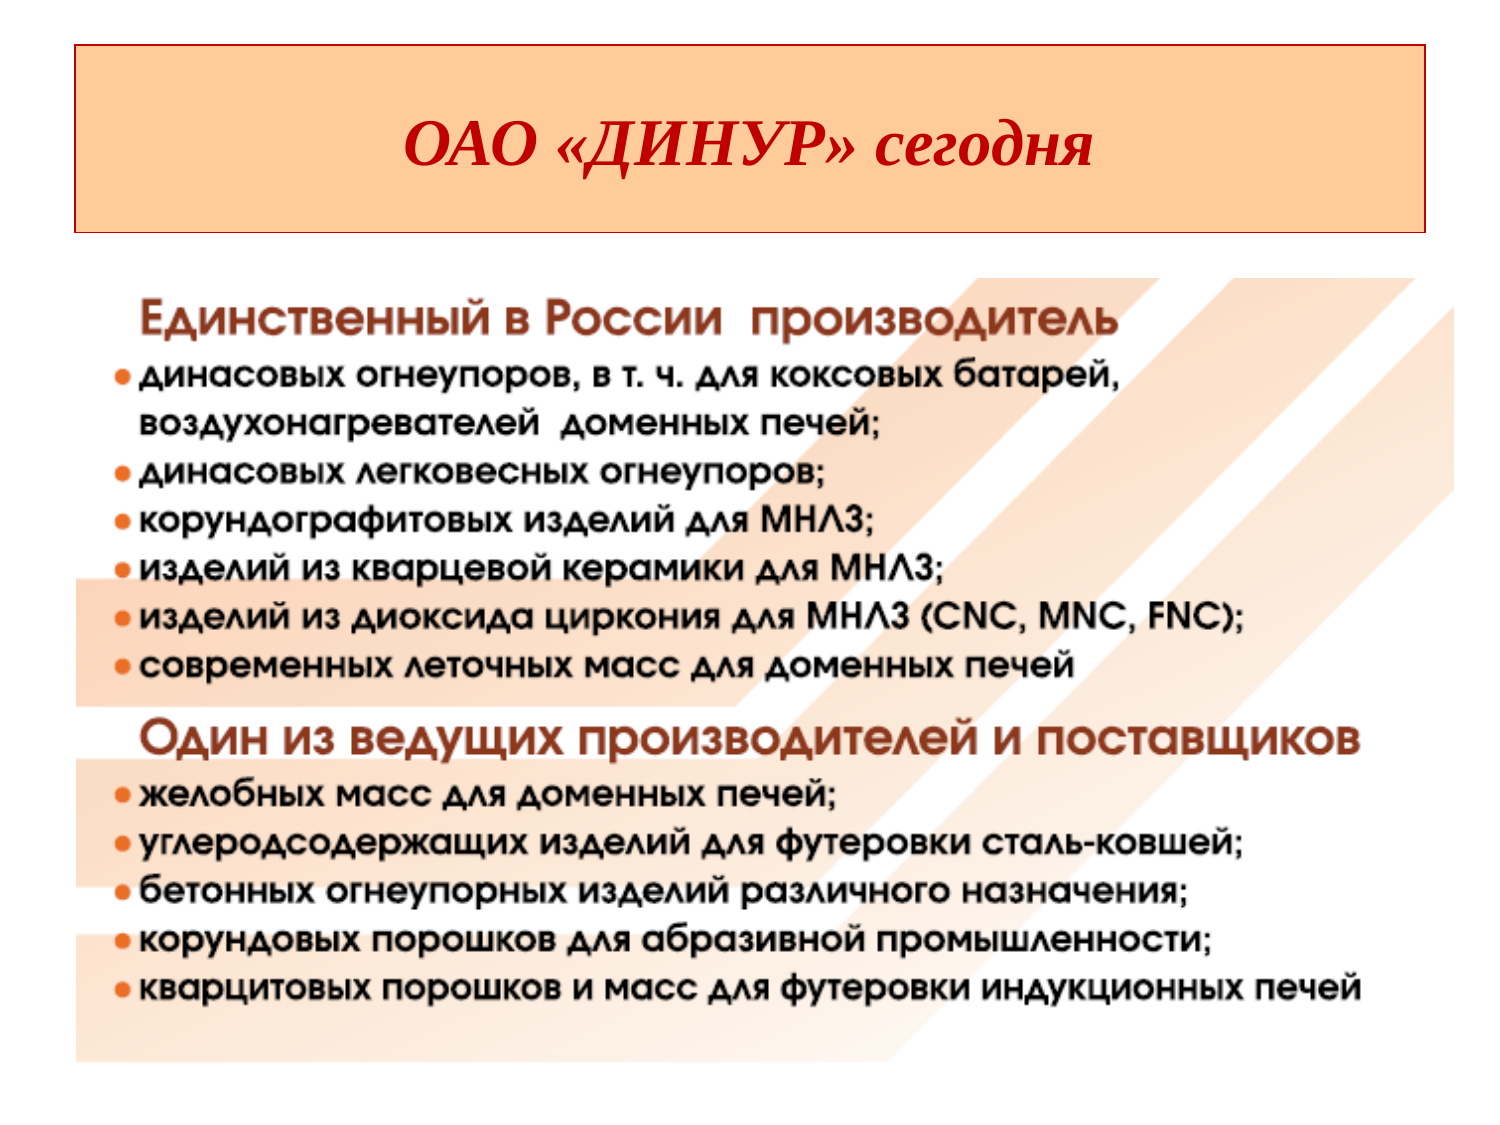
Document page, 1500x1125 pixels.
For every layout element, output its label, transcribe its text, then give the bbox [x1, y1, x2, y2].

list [76, 278, 1455, 1071]
title ОАО «ДИНУР» сегодня [75, 45, 1425, 233]
